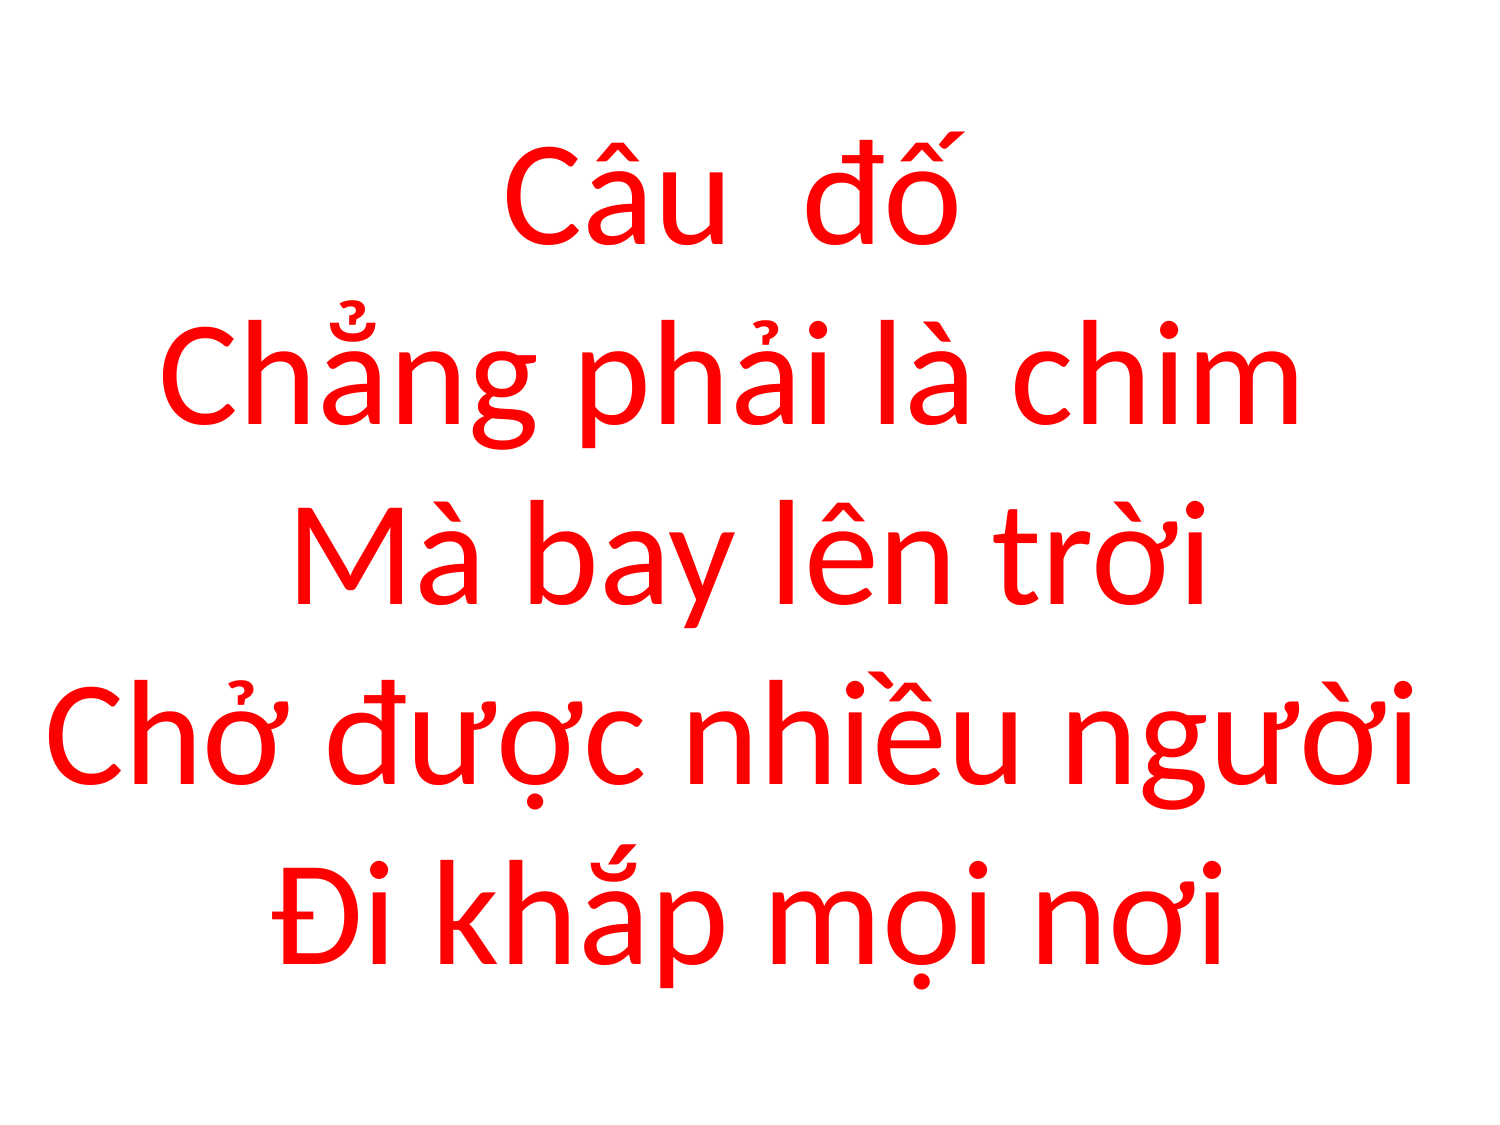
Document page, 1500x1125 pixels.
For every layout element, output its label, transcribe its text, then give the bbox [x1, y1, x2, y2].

text_box Câu đố Chẳng phải là chim Mà bay lên trời Chở được nhiều người Đi khắp mọi nơi [0, 87, 1500, 1083]
